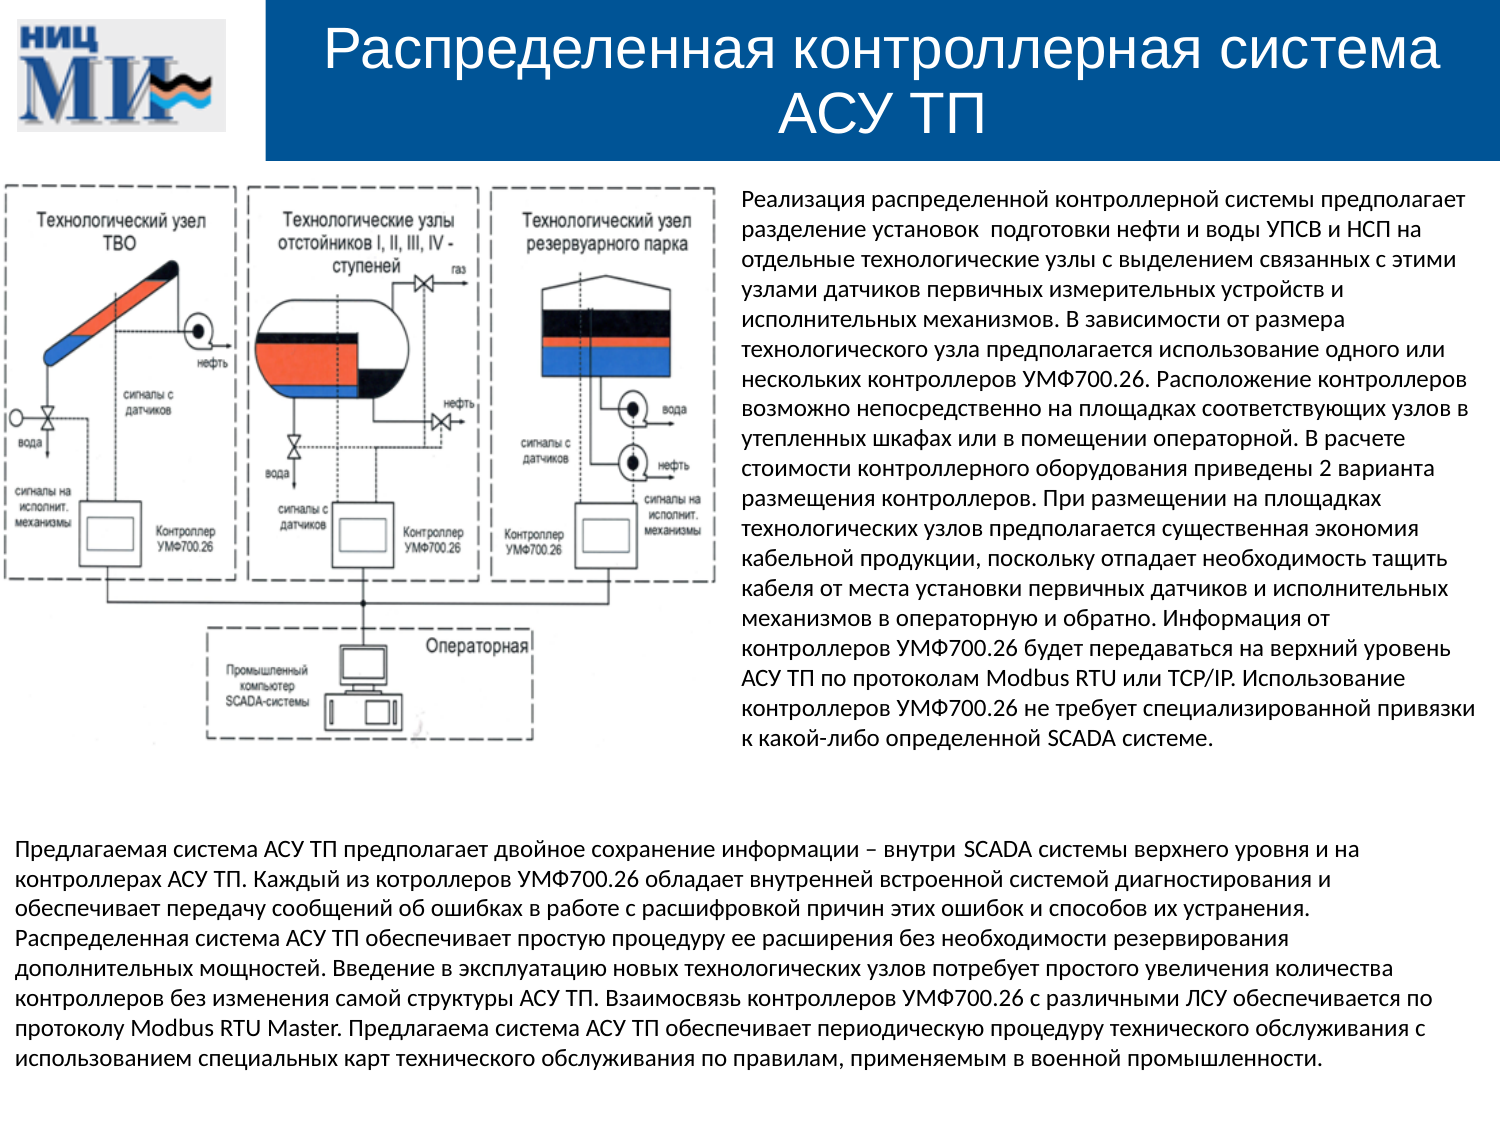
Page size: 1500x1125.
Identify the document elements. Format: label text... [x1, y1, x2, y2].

text_box Предлагаемая система АСУ ТП предполагает двойное сохранение информации – внутри SCADA системы верхнего уровня и на контроллерах АСУ ТП. Каждый из котроллеров УМФ700.26 обладает внутренней встроенной системой диагностирования и обеспечивает передачу сообщений об ошибках в работе с расшифровкой причин этих ошибок и способов их устранения. Распределенная система АСУ ТП обеспечивает простую процедуру ее расширения без необходимости резервирования дополнительных мощностей. Введение в эксплуатацию новых технологических узлов потребует простого увеличения количества контроллеров без изменения самой структуры АСУ ТП. Взаимосвязь контроллеров УМФ700.26 с различными ЛСУ обеспечивается по протоколу Modbus RTU Master. Предлагаема система АСУ ТП обеспечивает периодическую процедуру технического обслуживания с использованием специальных карт технического обслуживания по правилам, применяемым в военной промышленности. [0, 824, 1465, 1079]
title Распределенная контроллерная система АСУ ТП [265, 0, 1500, 161]
picture [17, 19, 226, 132]
text_box Реализация распределенной контроллерной системы предполагает разделение установок подготовки нефти и воды УПСВ и НСП на отдельные технологические узлы с выделением связанных с этими узлами датчиков первичных измерительных устройств и исполнительных механизмов. В зависимости от размера технологического узла предполагается использование одного или нескольких контроллеров УМФ700.26. Расположение контроллеров возможно непосредственно на площадках соответствующих узлов в утепленных шкафах или в помещении операторной. В расчете стоимости контроллерного оборудования приведены 2 варианта размещения контроллеров. При размещении на площадках технологических узлов предполагается существенная экономия кабельной продукции, поскольку отпадает необходимость тащить кабеля от места установки первичных датчиков и исполнительных механизмов в операторную и обратно. Информация от контроллеров УМФ700.26 будет передаваться на верхний уровень АСУ ТП по протоколам Modbus RTU или TCP/IP. Использование контроллеров УМФ700.26 не требует специализированной привязки к какой-либо определенной SCADA системе. [726, 174, 1500, 759]
picture [0, 175, 721, 751]
